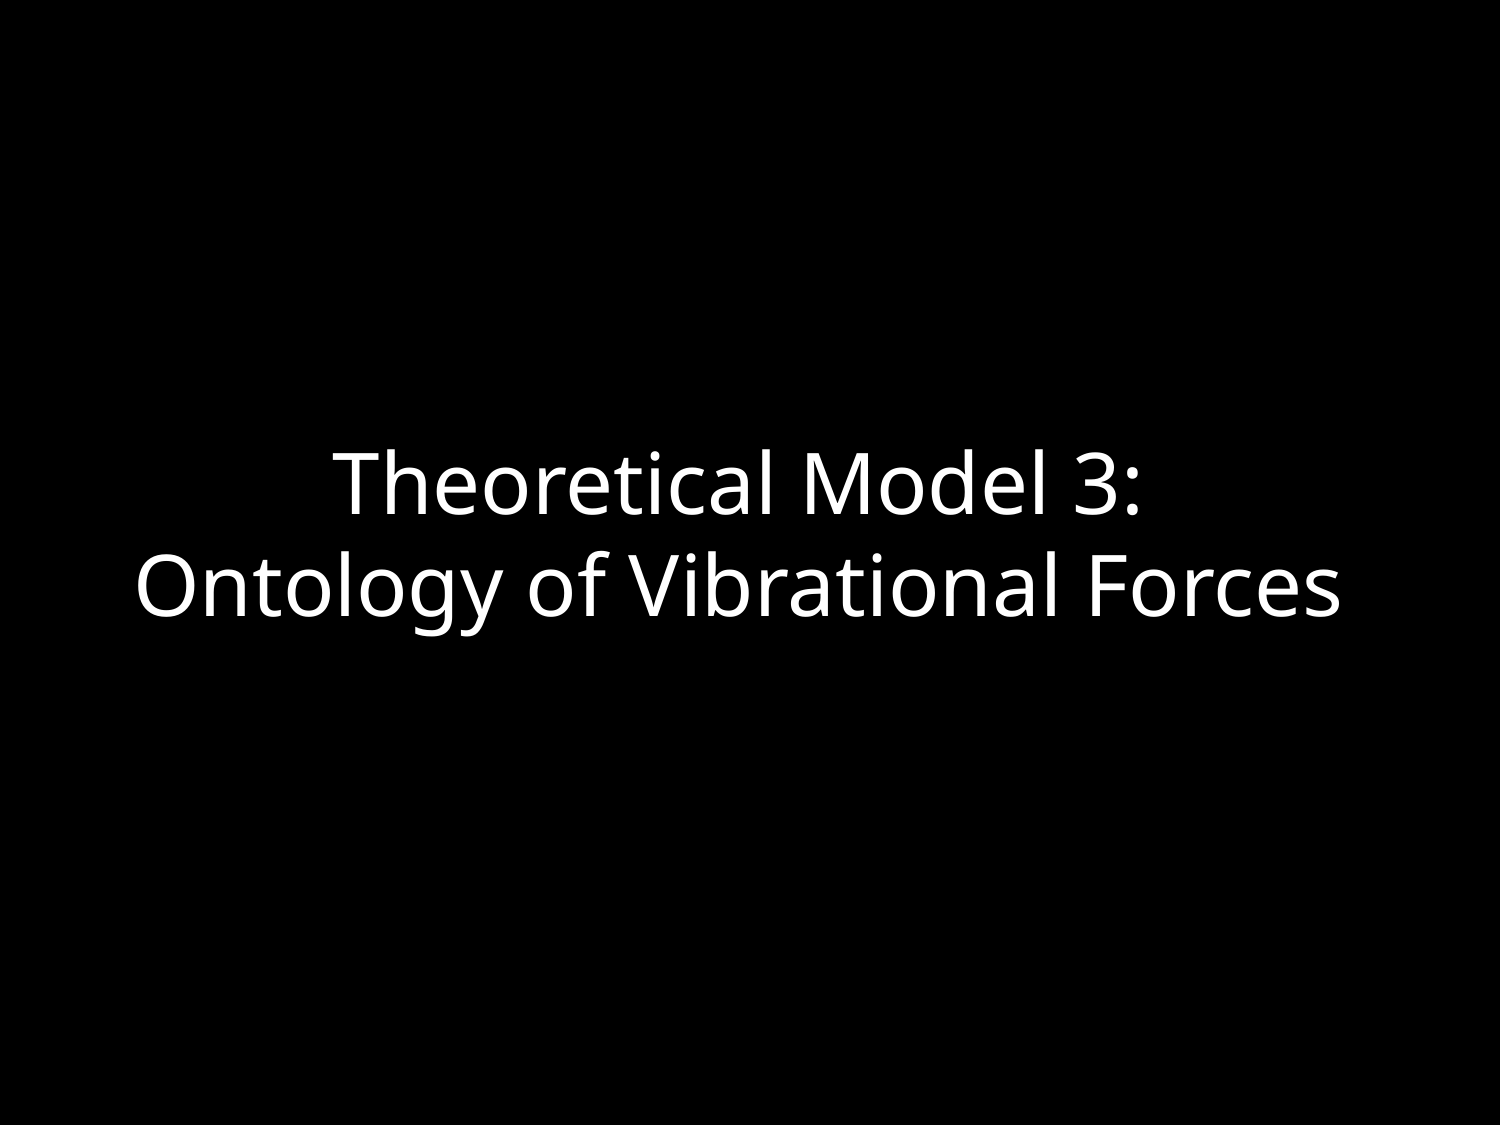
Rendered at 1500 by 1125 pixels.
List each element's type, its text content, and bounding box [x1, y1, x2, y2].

title Theoretical Model 3: Ontology of Vibrational Forces [75, 421, 1425, 642]
